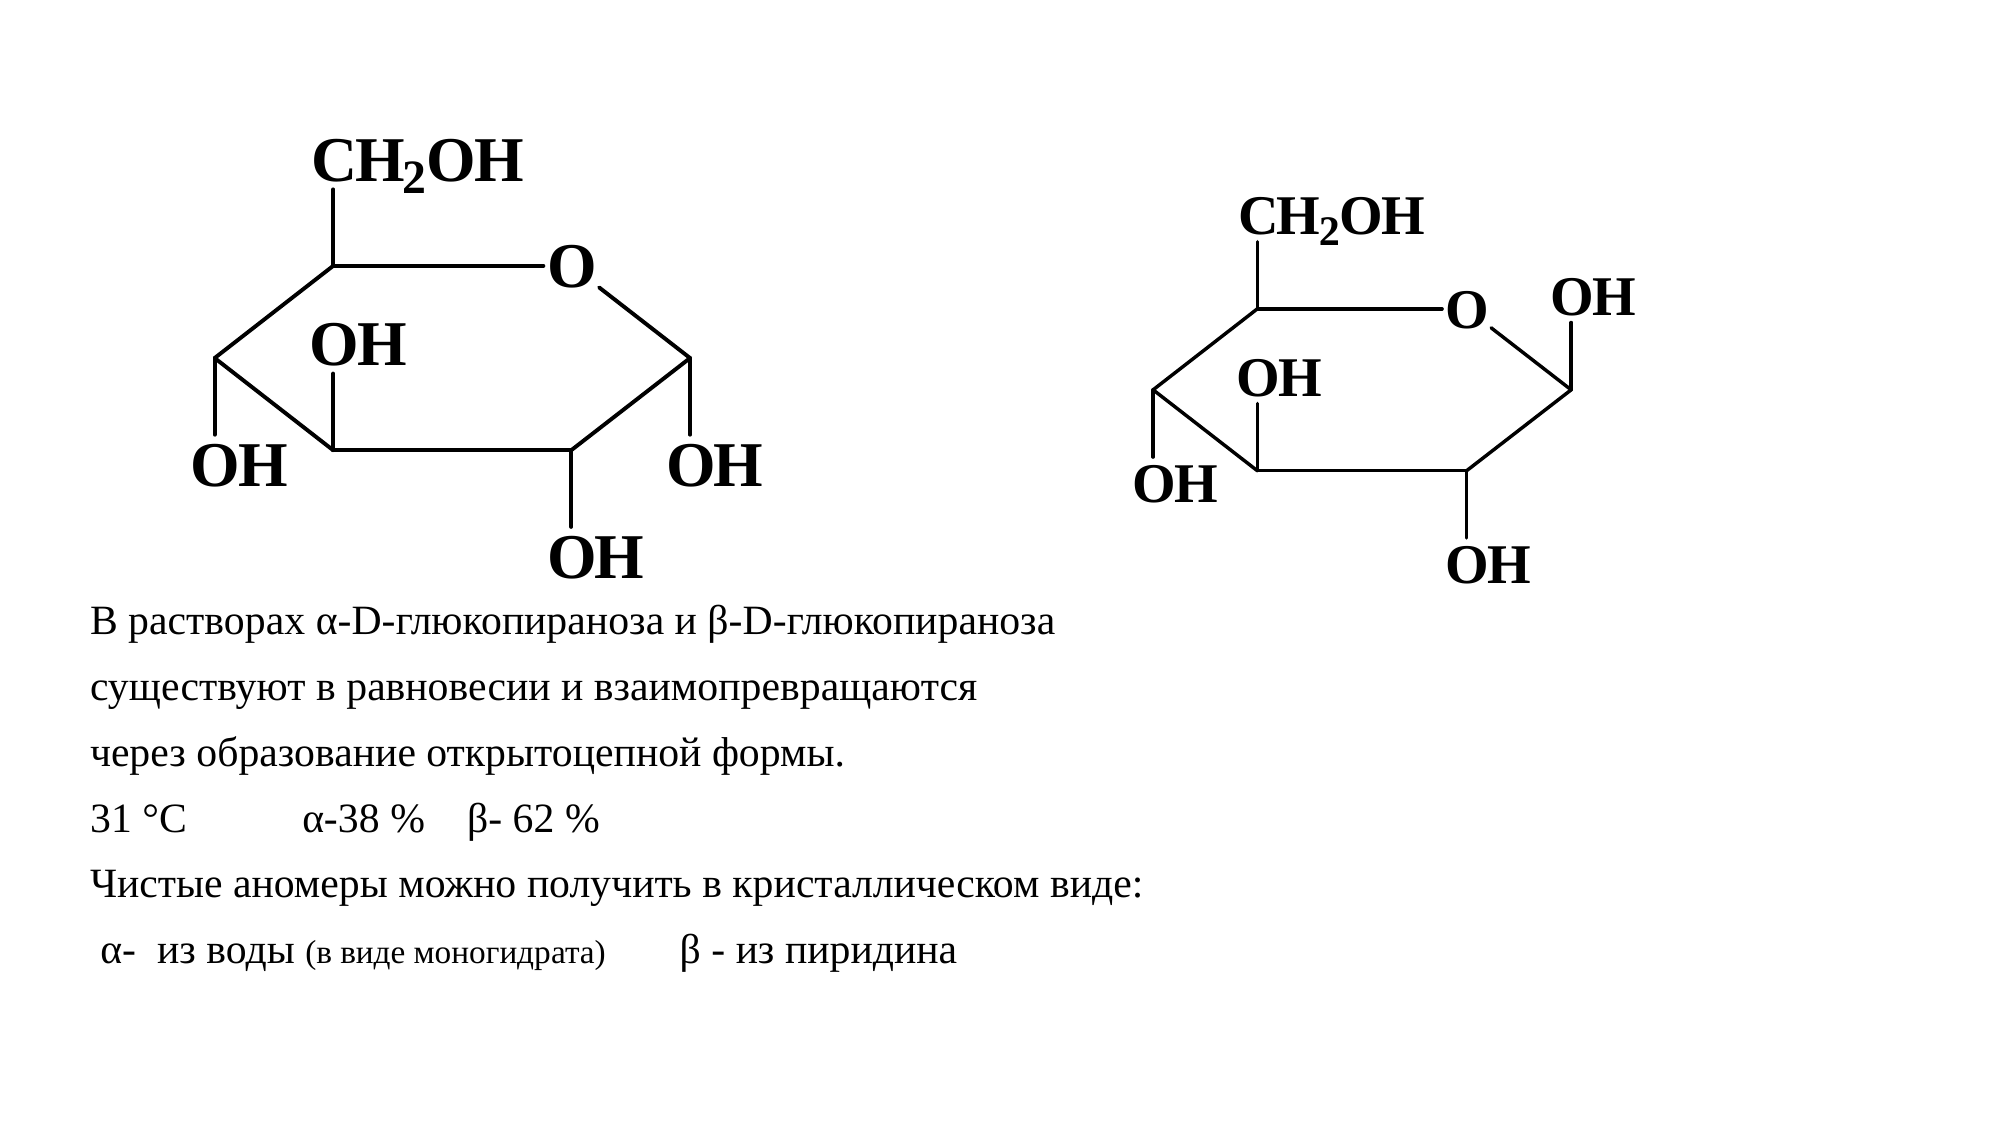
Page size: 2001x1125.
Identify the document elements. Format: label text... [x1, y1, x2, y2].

picture [1111, 162, 1655, 618]
picture [167, 99, 786, 619]
list В растворах α-D-глюкопираноза и β-D-глюкопираноза существуют в равновесии и взаимопревращаются через образование открытоцепной формы. 31 °С α-38 % β- 62 % Чистые аномеры можно получить в кристаллическом виде: α- из воды (в виде моногидрата) β - из пиридина [75, 590, 2000, 1125]
